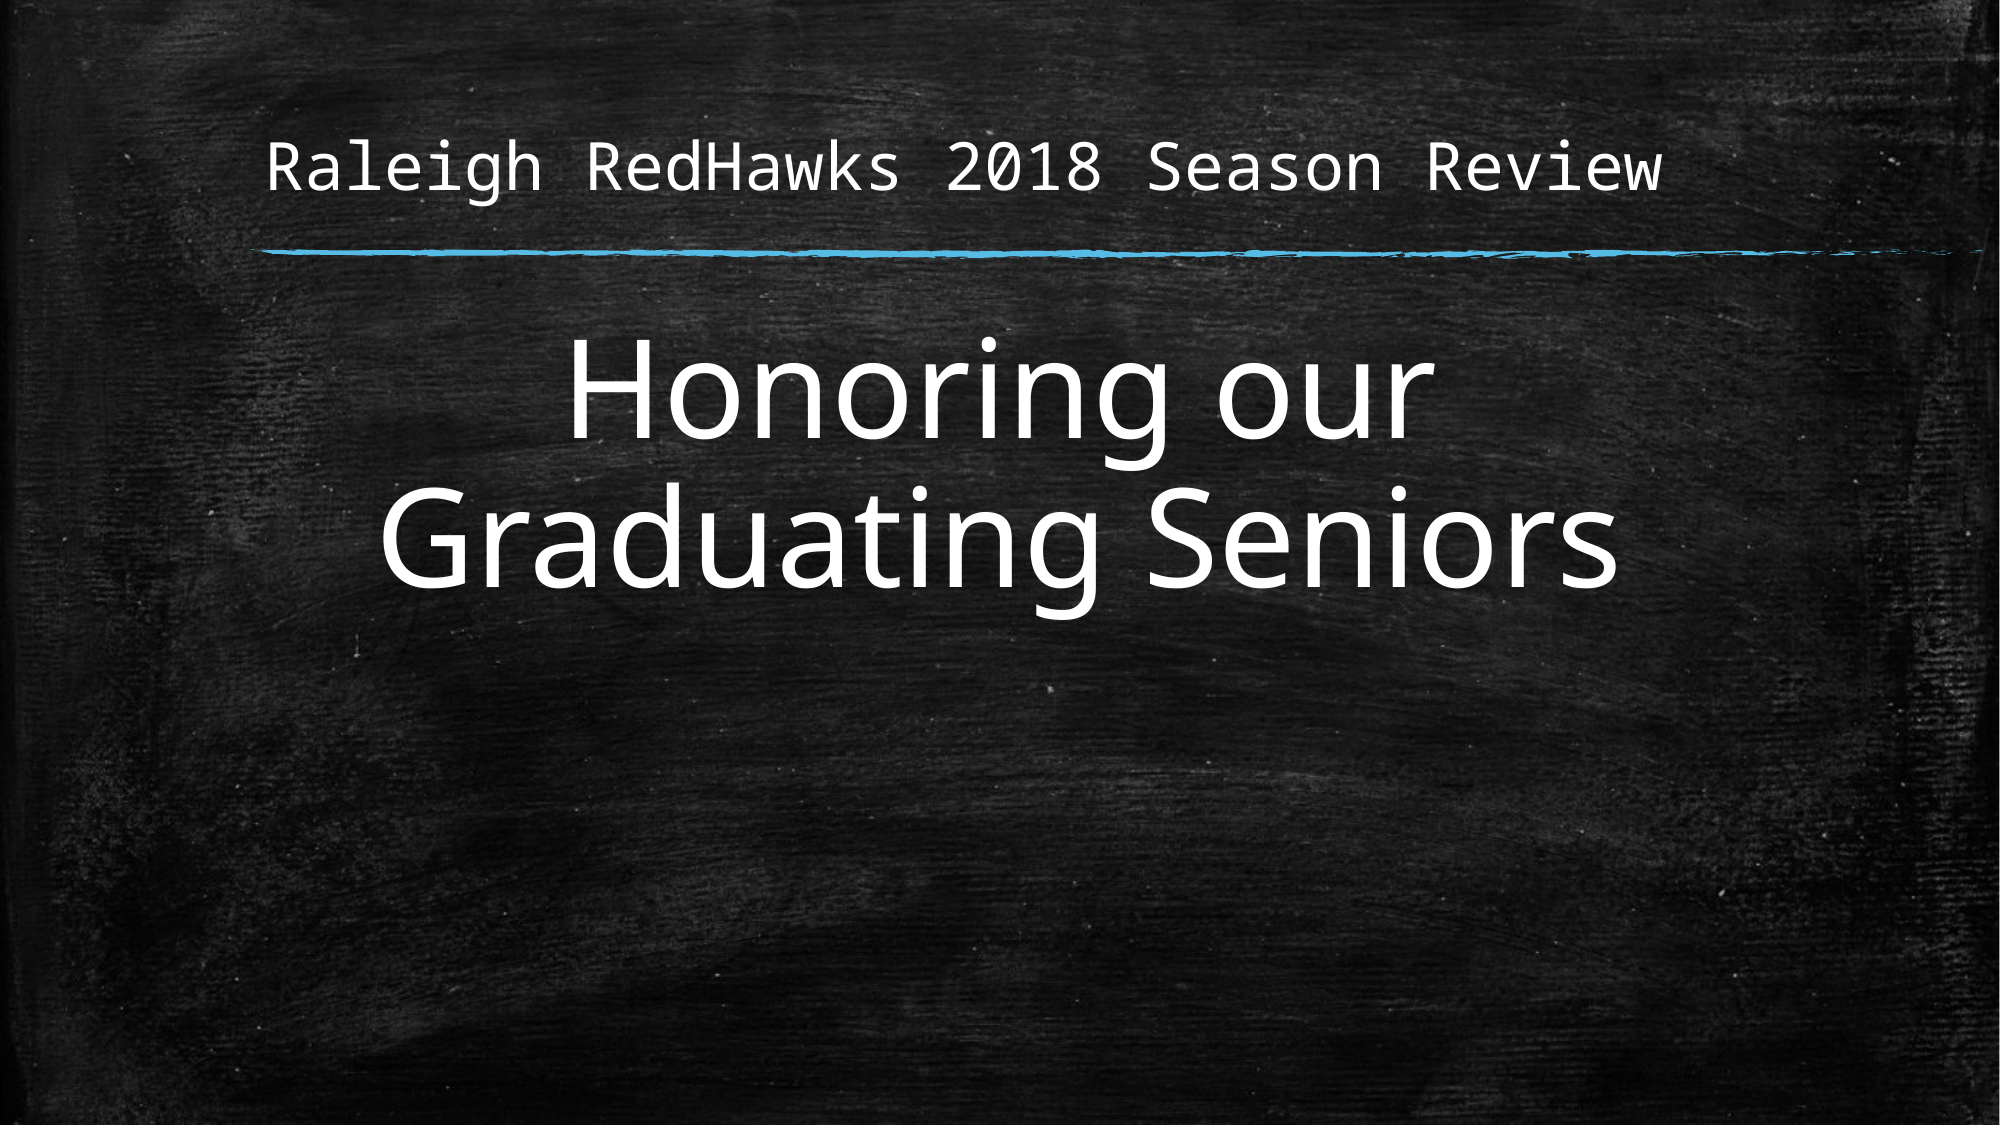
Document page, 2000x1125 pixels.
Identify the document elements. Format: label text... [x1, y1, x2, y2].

title Raleigh RedHawks 2018 Season Review [249, 45, 1750, 213]
list Honoring our Graduating Seniors [249, 312, 1750, 1013]
